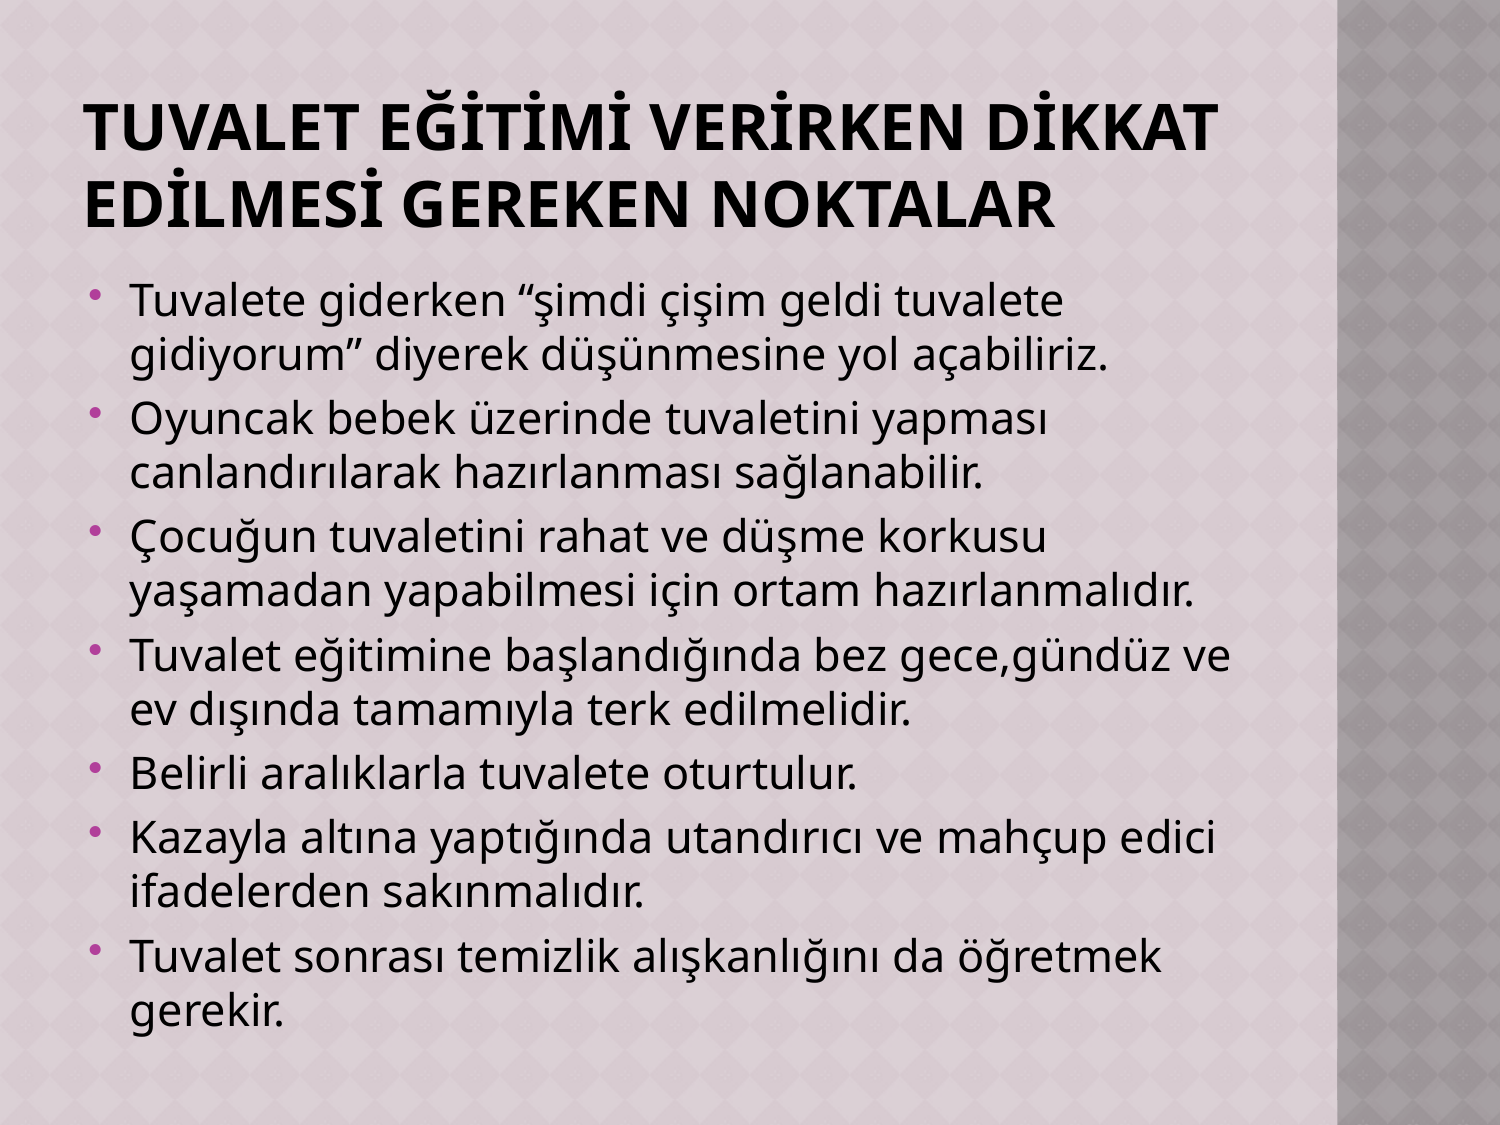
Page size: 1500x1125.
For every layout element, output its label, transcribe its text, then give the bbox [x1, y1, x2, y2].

title Tuvalet eğitimi verirken dikkat edilmesi gereken noktalar [75, 52, 1263, 240]
list Tuvalete giderken “şimdi çişim geldi tuvalete gidiyorum” diyerek düşünmesine yol açabiliriz. Oyuncak bebek üzerinde tuvaletini yapması canlandırılarak hazırlanması sağlanabilir. Çocuğun tuvaletini rahat ve düşme korkusu yaşamadan yapabilmesi için ortam hazırlanmalıdır. Tuvalet eğitimine başlandığında bez gece,gündüz ve ev dışında tamamıyla terk edilmelidir. Belirli aralıklarla tuvalete oturtulur. Kazayla altına yaptığında utandırıcı ve mahçup edici ifadelerden sakınmalıdır. Tuvalet sonrası temizlik alışkanlığını da öğretmek gerekir. [75, 264, 1263, 1059]
